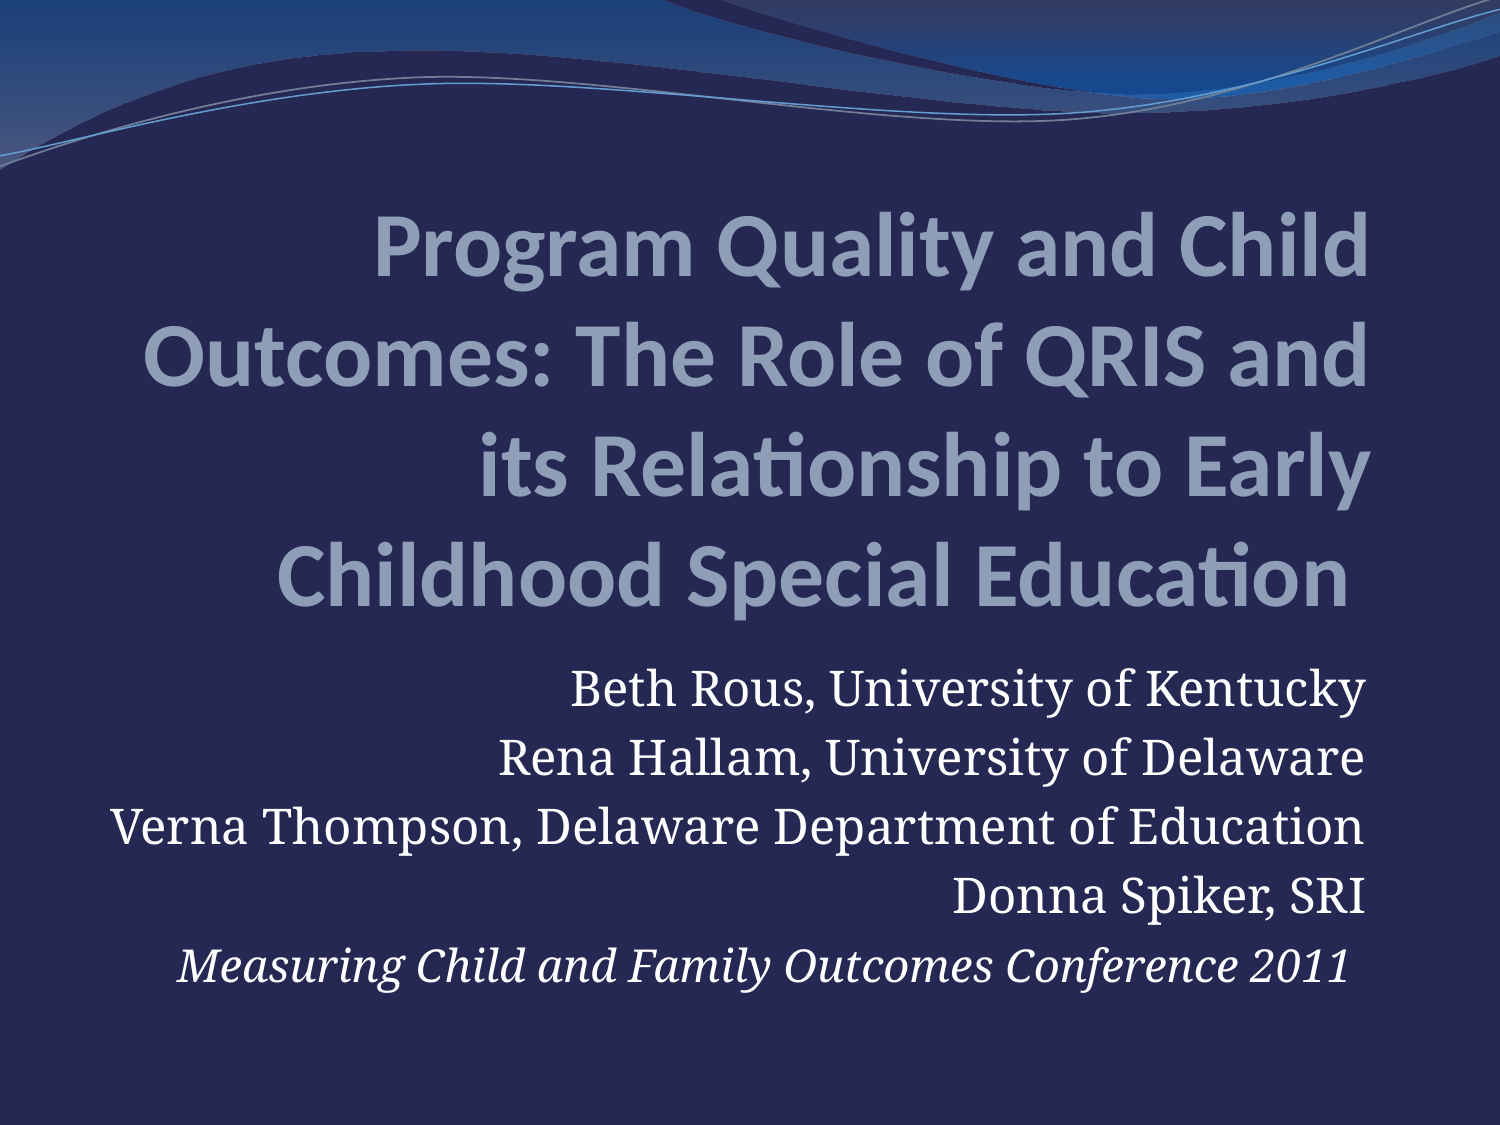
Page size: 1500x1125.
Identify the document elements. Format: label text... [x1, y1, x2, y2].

subtitle Beth Rous, University of Kentucky Rena Hallam, University of Delaware Verna Thompson, Delaware Department of Education Donna Spiker, SRI Measuring Child and Family Outcomes Conference 2011 [87, 650, 1376, 1075]
title Program Quality and Child Outcomes: The Role of QRIS and its Relationship to Early Childhood Special Education [87, 200, 1376, 625]
